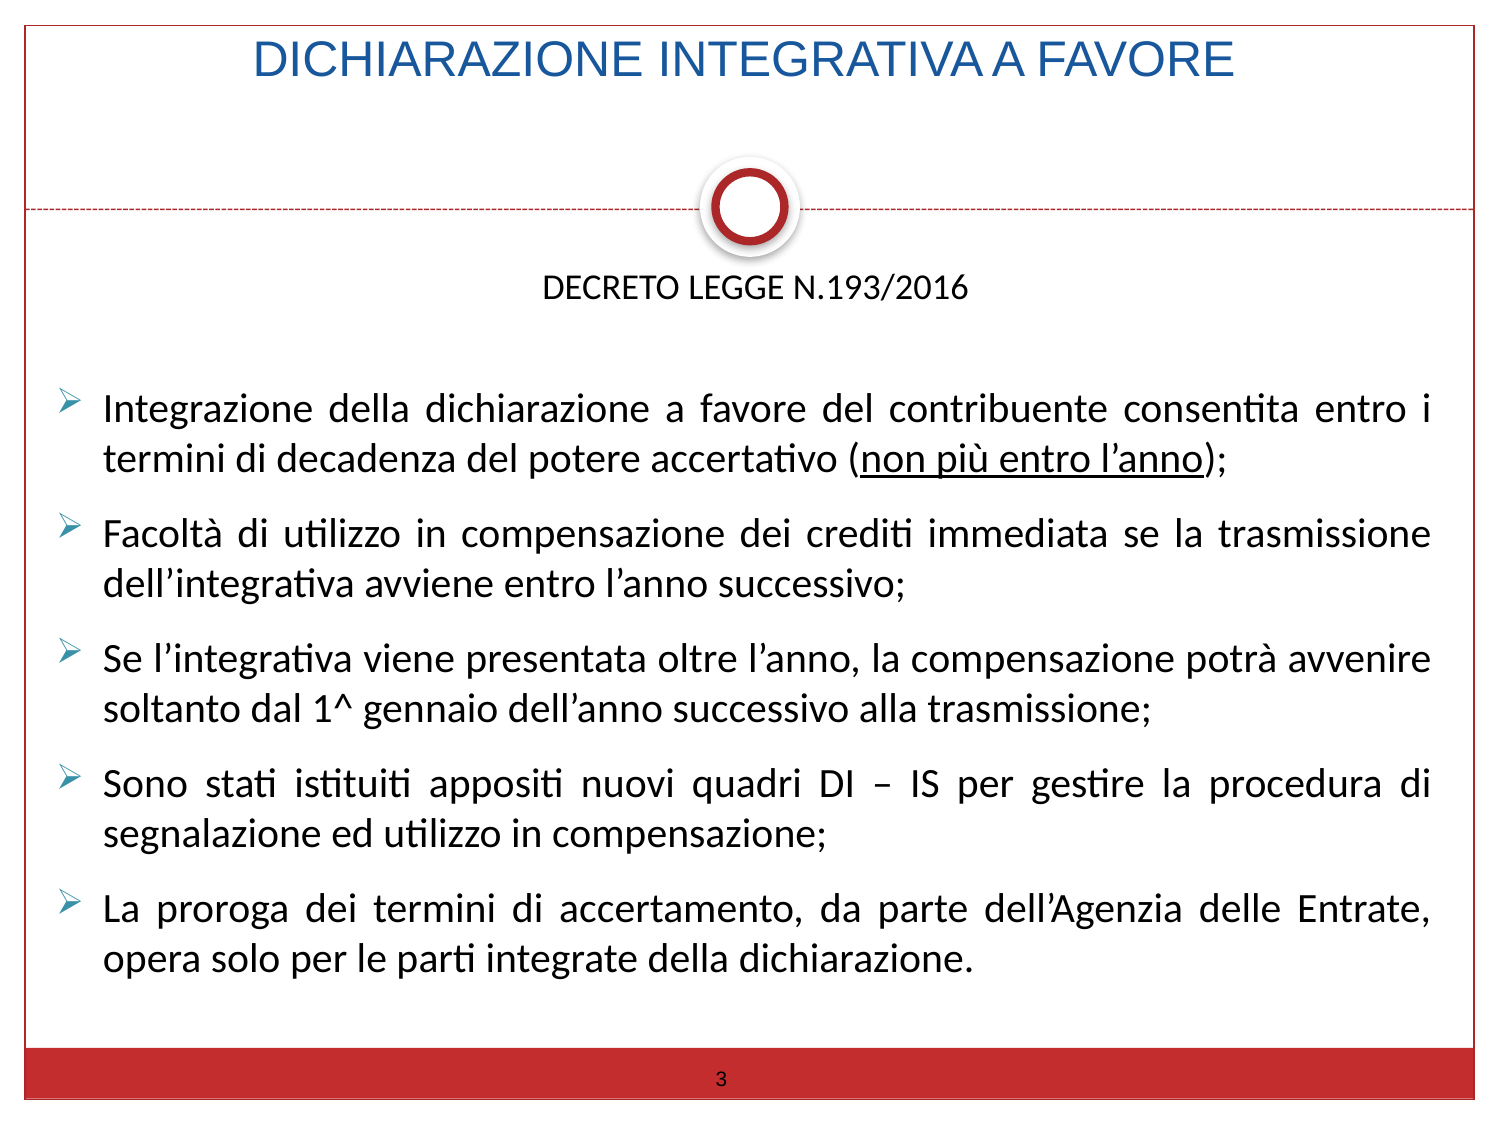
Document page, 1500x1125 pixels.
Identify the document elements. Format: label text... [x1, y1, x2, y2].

list Integrazione della dichiarazione a favore del contribuente consentita entro i termini di decadenza del potere accertativo (non più entro l’anno); Facoltà di utilizzo in compensazione dei crediti immediata se la trasmissione dell’integrativa avviene entro l’anno successivo; Se l’integrativa viene presentata oltre l’anno, la compensazione potrà avvenire soltanto dal 1^ gennaio dell’anno successivo alla trasmissione; Sono stati istituiti appositi nuovi quadri DI – IS per gestire la procedura di segnalazione ed utilizzo in compensazione; La proroga dei termini di accertamento, da parte dell’Agenzia delle Entrate, opera solo per le parti integrate della dichiarazione. [41, 326, 1447, 1035]
text_box Dichiarazione integrativa a favore [17, 19, 1471, 94]
title DECRETO LEGGE N.193/2016 [242, 255, 1270, 315]
text_box 3 [690, 1058, 752, 1099]
